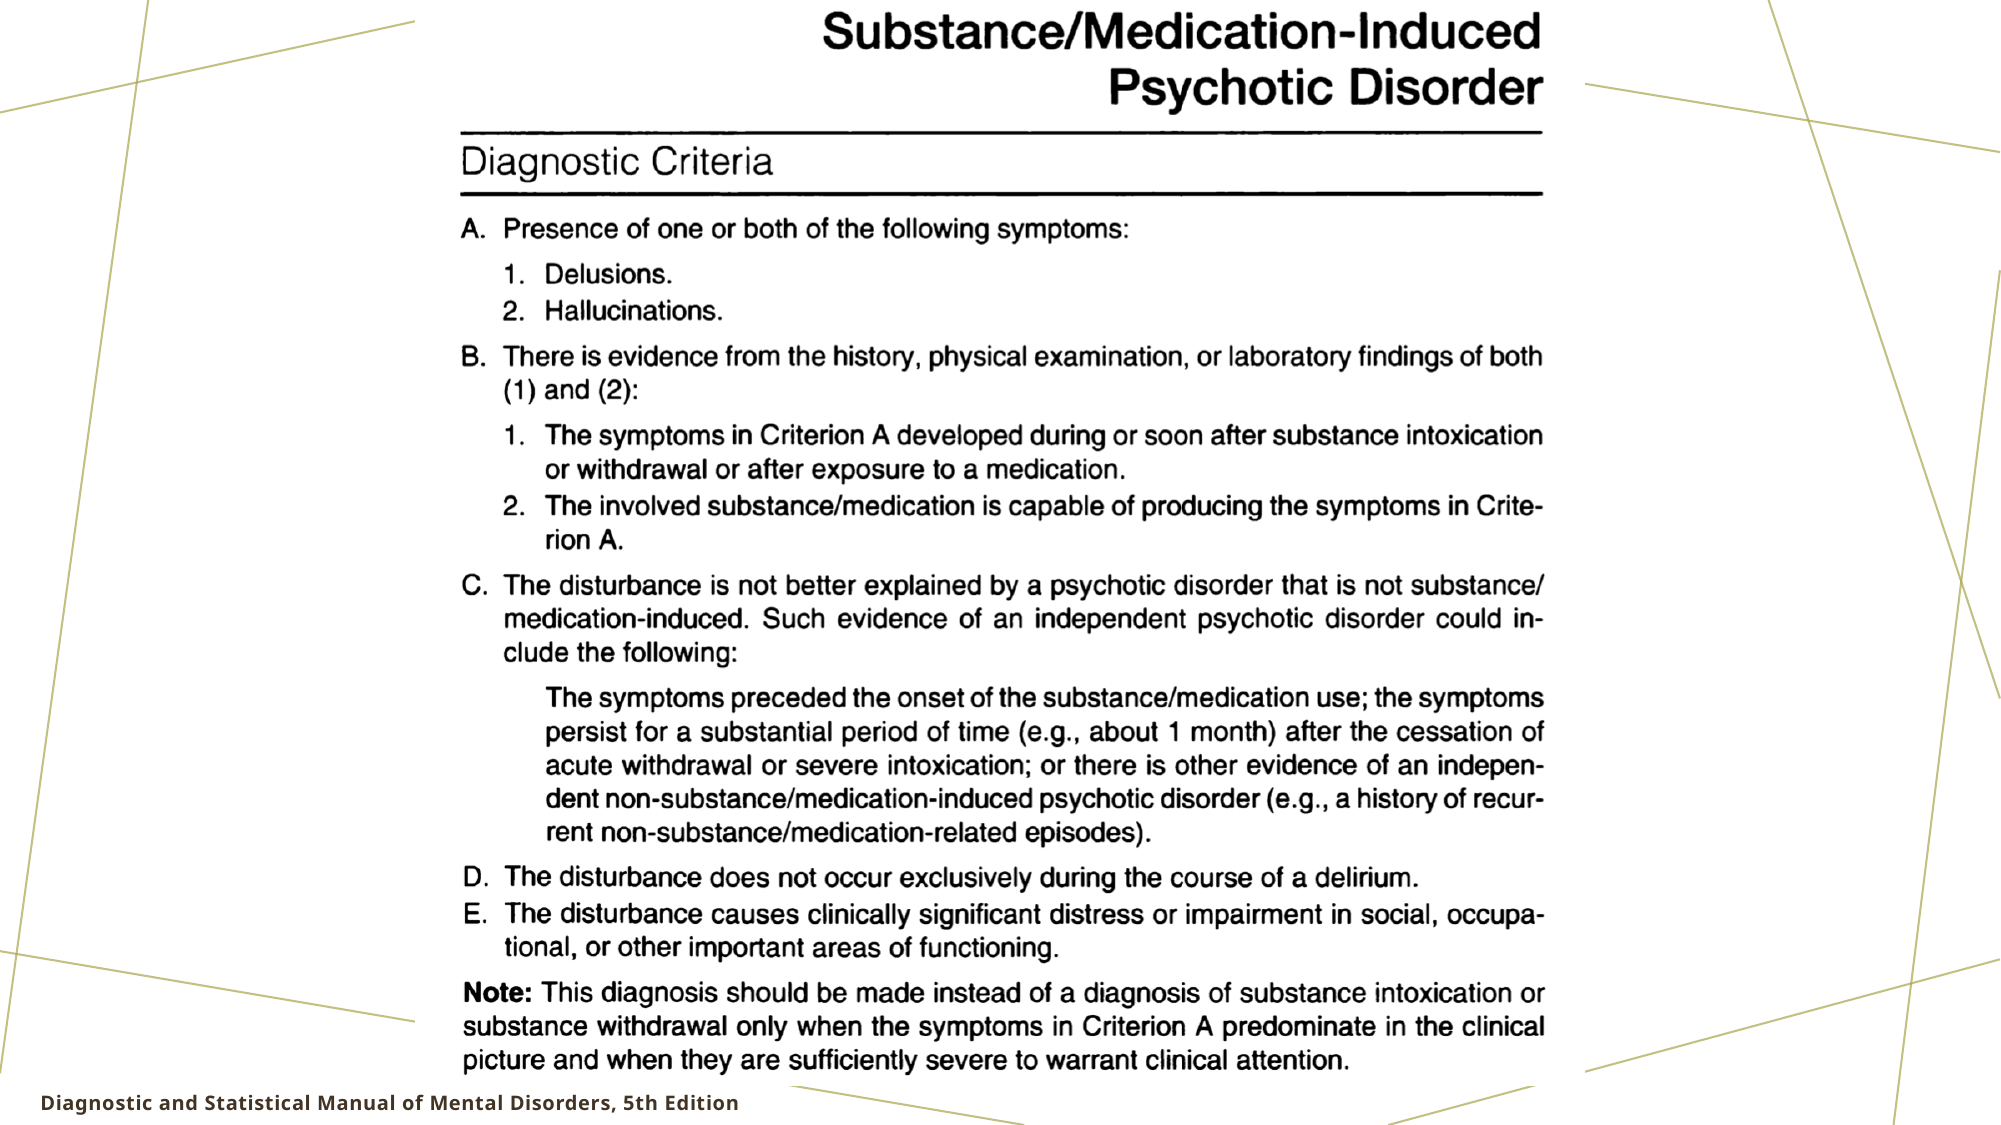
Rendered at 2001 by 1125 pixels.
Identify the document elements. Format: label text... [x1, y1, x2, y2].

footer Diagnostic and Statistical Manual of Mental Disorders, 5th Edition [25, 1072, 764, 1125]
picture [415, 0, 1585, 1086]
